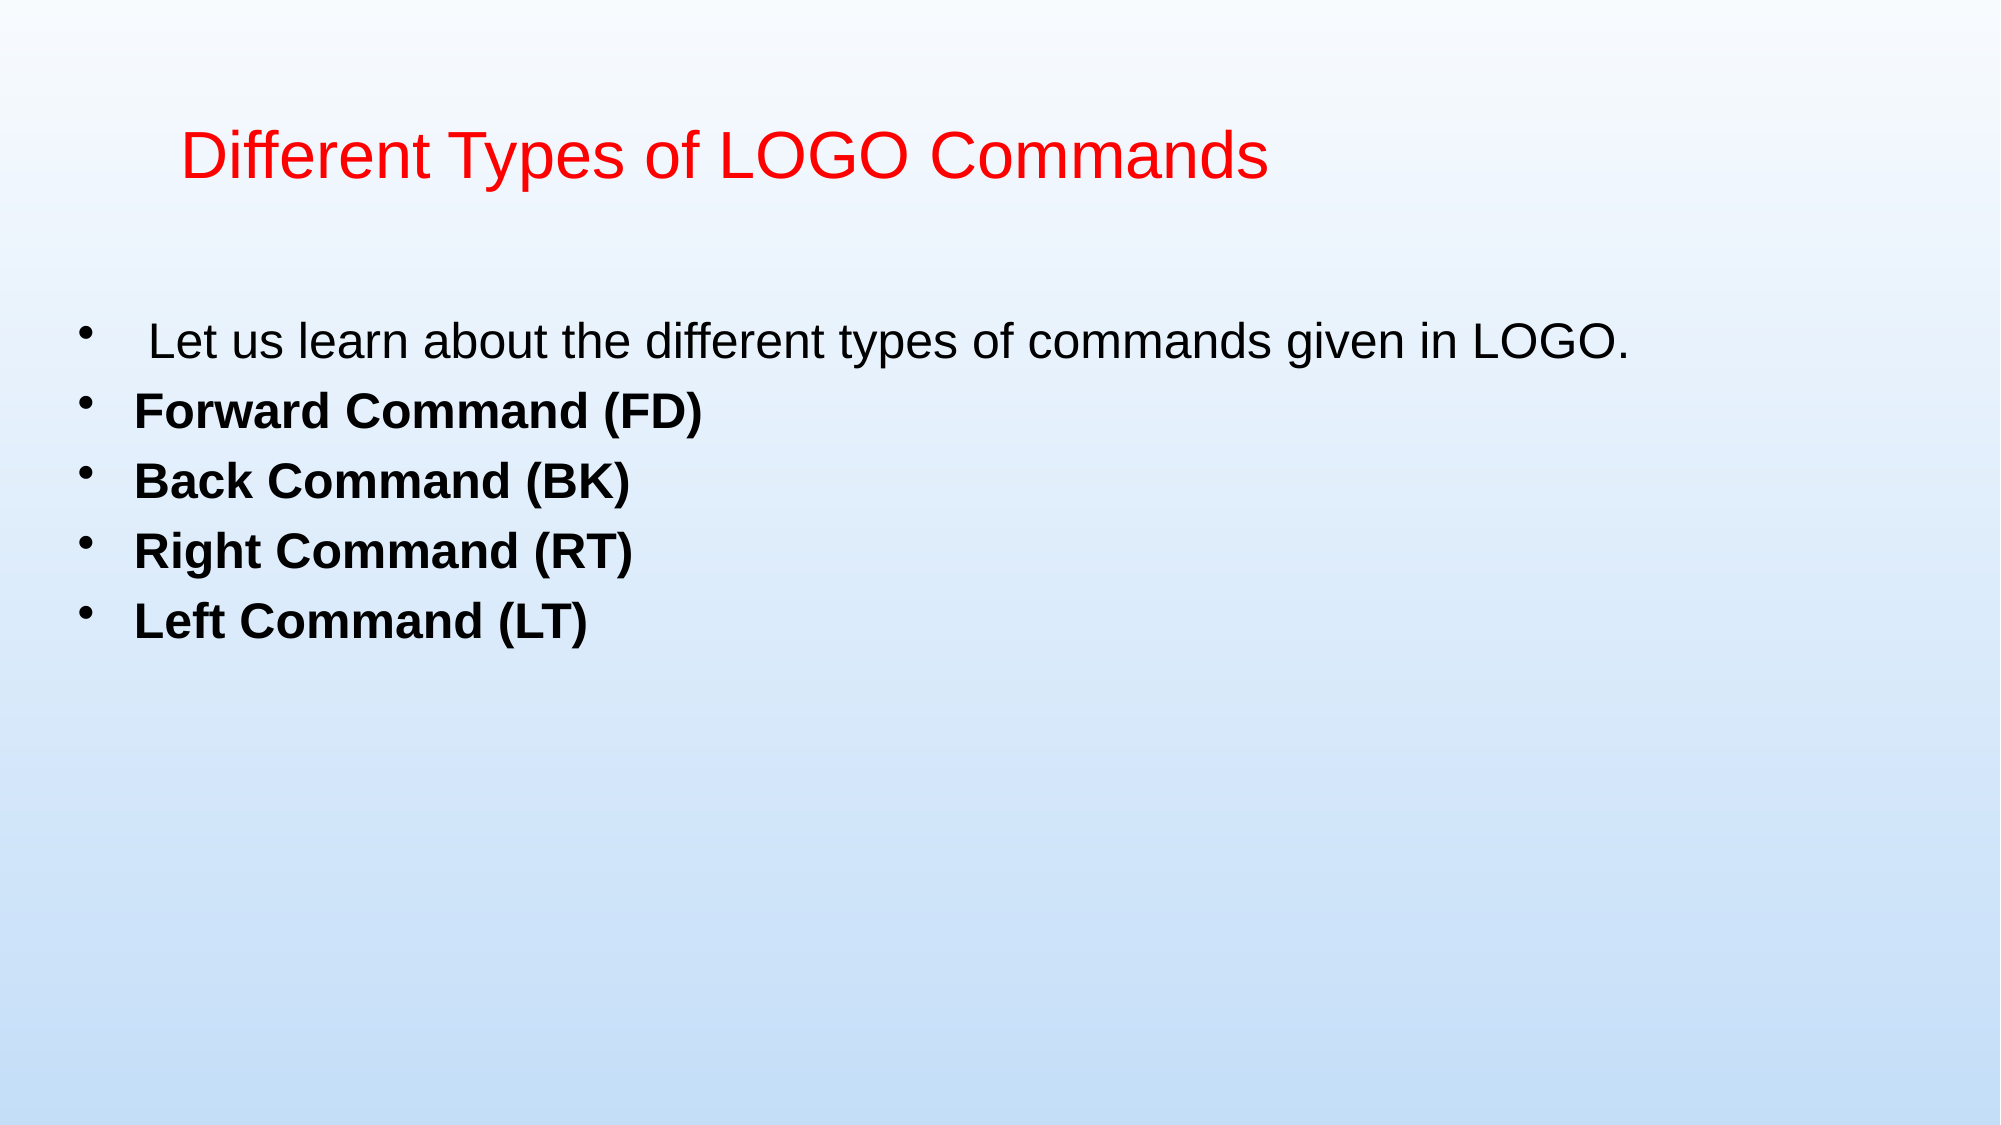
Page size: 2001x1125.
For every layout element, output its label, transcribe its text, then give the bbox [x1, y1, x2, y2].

list Let us learn about the different types of commands given in LOGO. Forward Command (FD) Back Command (BK) Right Command (RT) Left Command (LT) [62, 231, 1955, 1102]
title Different Types of LOGO Commands [109, 44, 1901, 231]
